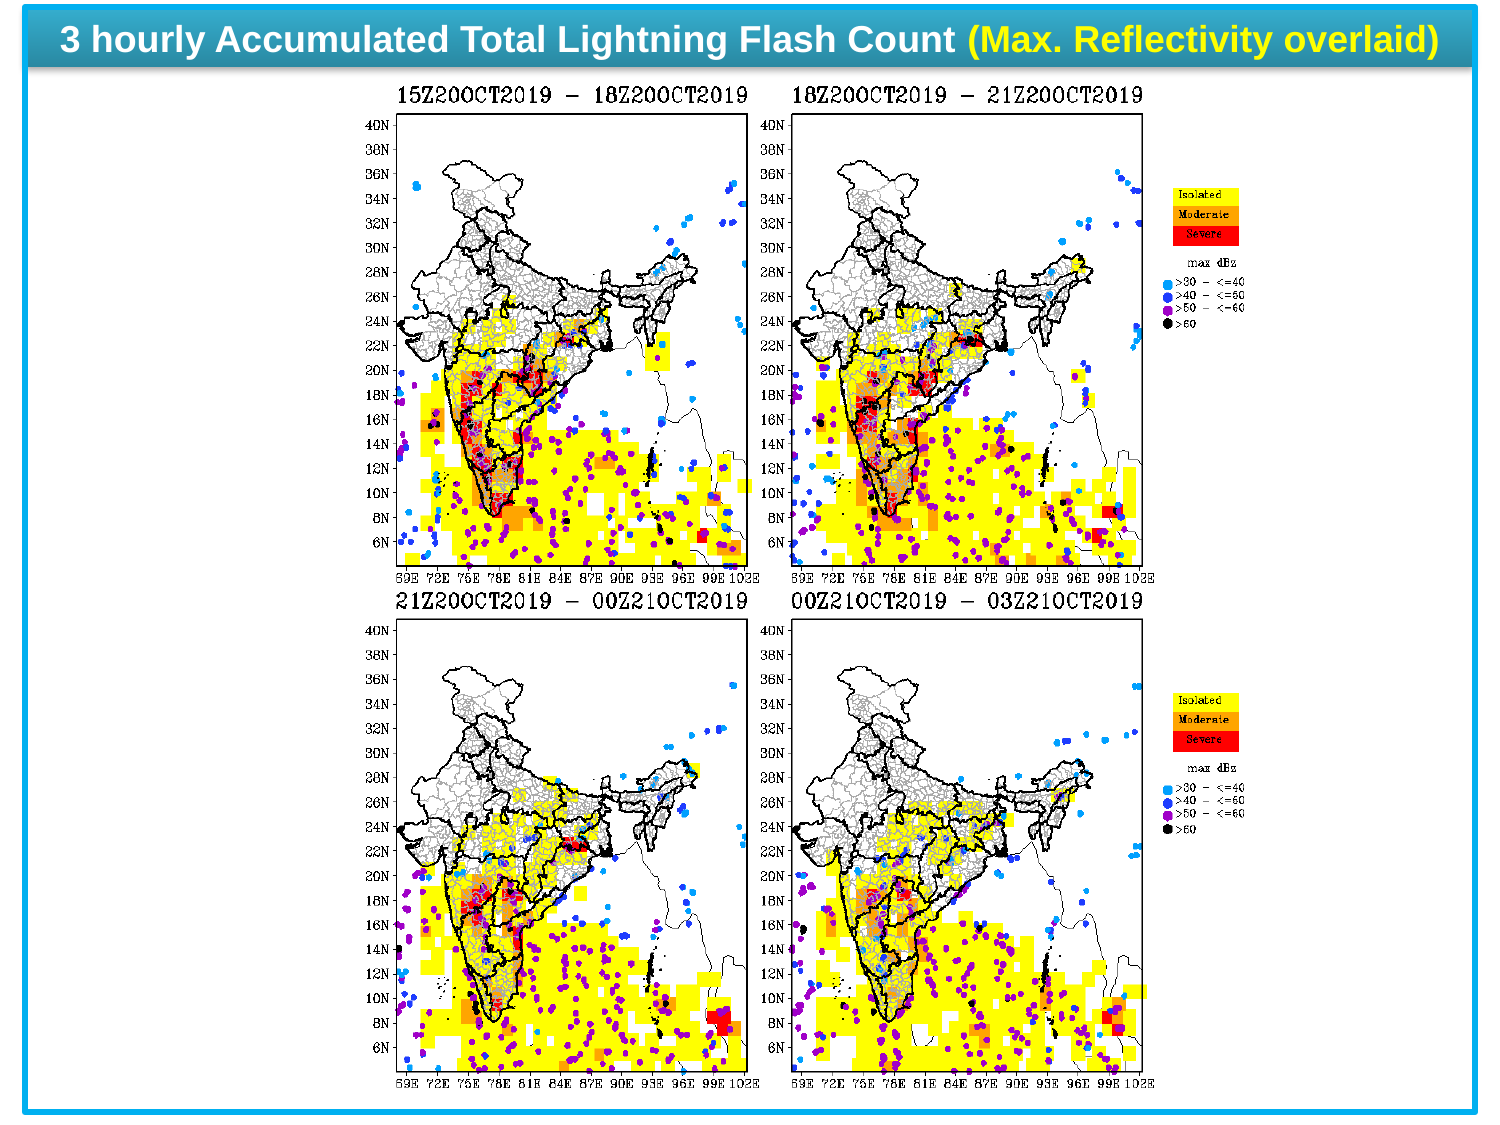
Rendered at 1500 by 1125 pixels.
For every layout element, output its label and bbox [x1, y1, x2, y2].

text_box [23, 5, 1477, 1114]
picture [365, 86, 1244, 1088]
